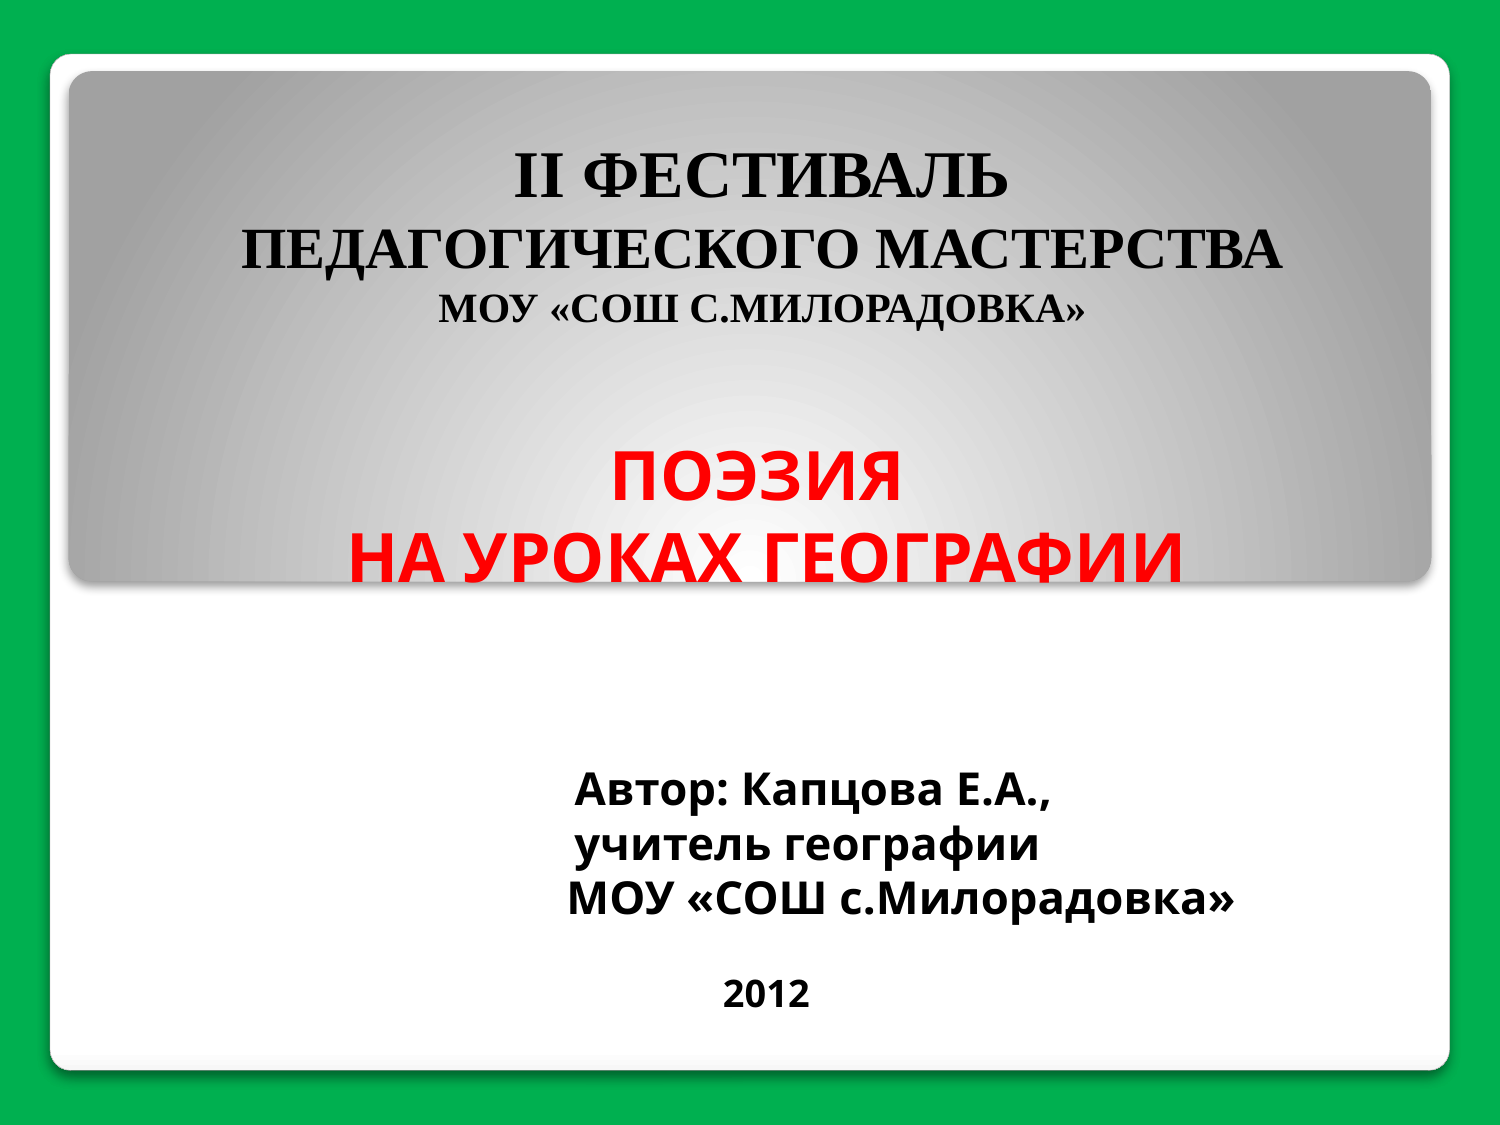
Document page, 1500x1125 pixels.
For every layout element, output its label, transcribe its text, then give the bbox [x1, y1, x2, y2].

title II ФЕСТИВАЛЬ ПЕДАГОГИЧЕСКОГО МАСТЕРСТВА МОУ «СОШ С.МИЛОРАДОВКА» [200, 82, 1325, 339]
subtitle ПОЭЗИЯ НА УРОКАХ ГЕОГРАФИИ Автор: Капцова Е.А., учитель географии МОУ «СОШ с.Милорадовка» 2012 [118, 432, 1394, 1024]
